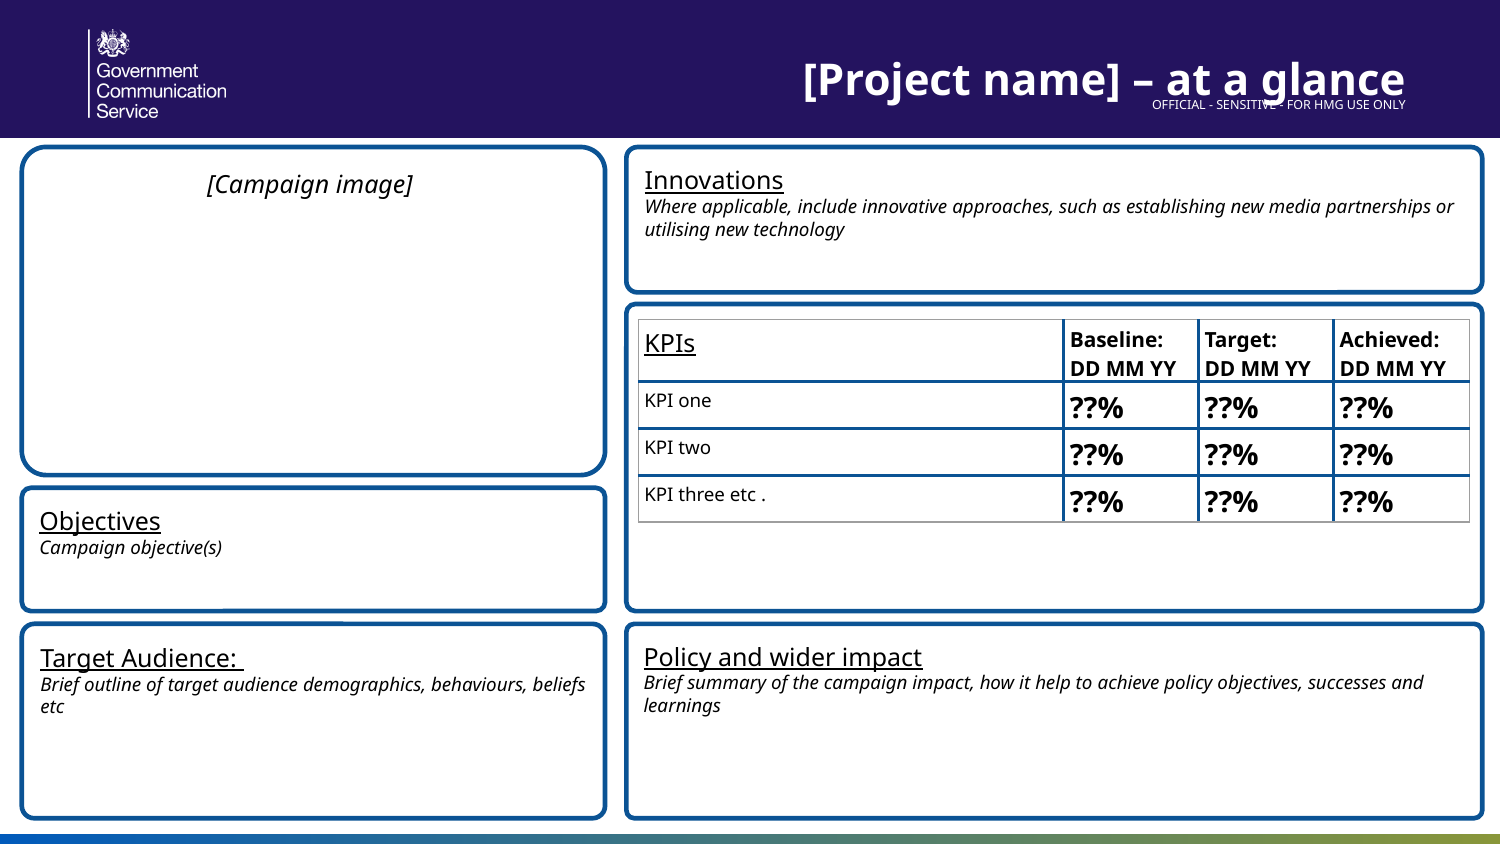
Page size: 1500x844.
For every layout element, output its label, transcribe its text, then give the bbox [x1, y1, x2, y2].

text_box [Campaign image] [21, 146, 606, 476]
table_cell ??% [1200, 430, 1332, 474]
text_box Objectives Campaign objective(s) [21, 487, 606, 612]
table_cell ??% [1065, 477, 1197, 521]
table_header Achieved: DD MM YY [1335, 320, 1469, 380]
table_cell KPI two [639, 430, 1062, 474]
picture [88, 29, 226, 118]
table_cell ??% [1335, 430, 1469, 474]
table_cell ??% [1200, 477, 1332, 521]
table_header Baseline: DD MM YY [1065, 320, 1197, 380]
text_box Innovations Where applicable, include innovative approaches, such as establishing new media partnerships or utilising new technology [626, 147, 1483, 293]
table_header Target: DD MM YY [1200, 320, 1332, 380]
table_cell KPI three etc . [639, 477, 1062, 521]
table_cell KPI one [639, 383, 1062, 427]
text_box [Project name] – at a glance [415, 28, 1421, 110]
table_header KPIs [639, 320, 1062, 380]
table_cell ??% [1335, 477, 1469, 521]
text_box Target Audience: Brief outline of target audience demographics, behaviours, beliefs etc [21, 623, 606, 819]
table_cell ??% [1065, 430, 1197, 474]
table_cell ??% [1065, 383, 1197, 427]
table_cell ??% [1335, 383, 1469, 427]
text_box [626, 303, 1483, 612]
table_cell ??% [1200, 383, 1332, 427]
text_box Policy and wider impact Brief summary of the campaign impact, how it help to achieve policy objectives, successes and learnings [626, 623, 1483, 819]
